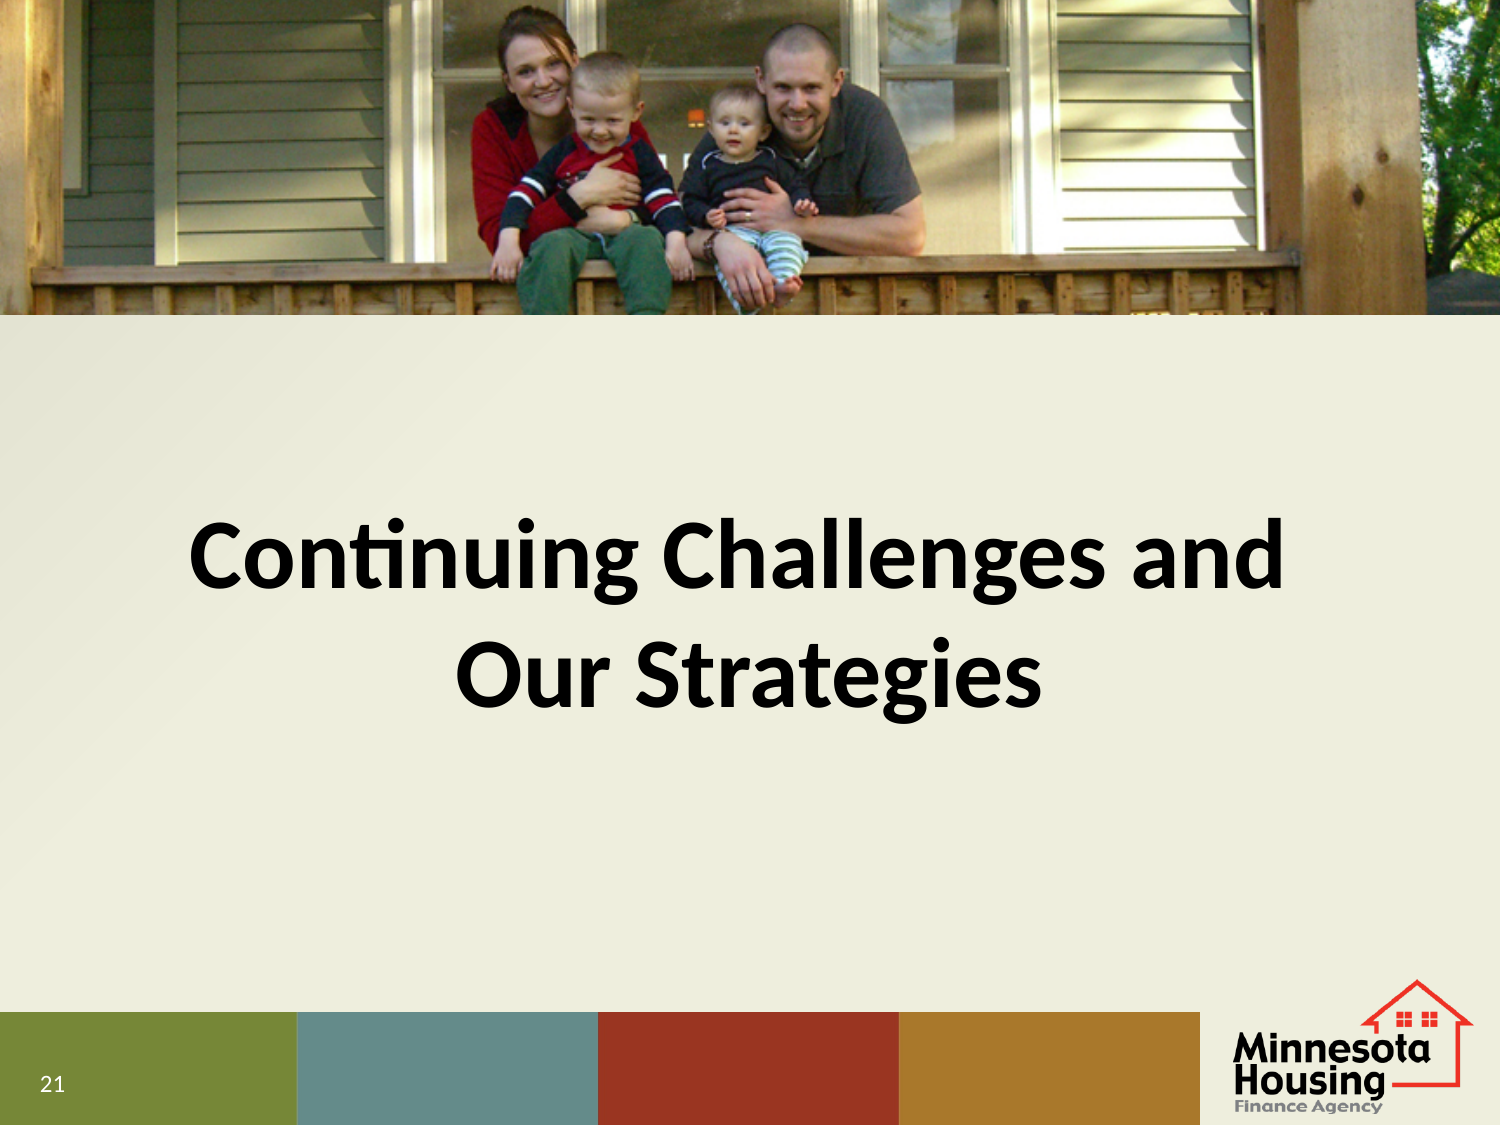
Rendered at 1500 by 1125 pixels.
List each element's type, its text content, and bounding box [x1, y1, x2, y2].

picture [0, 0, 1500, 316]
picture [0, 1012, 1200, 1125]
title Continuing Challenges and Our Strategies [112, 487, 1388, 729]
picture [1233, 979, 1474, 1114]
